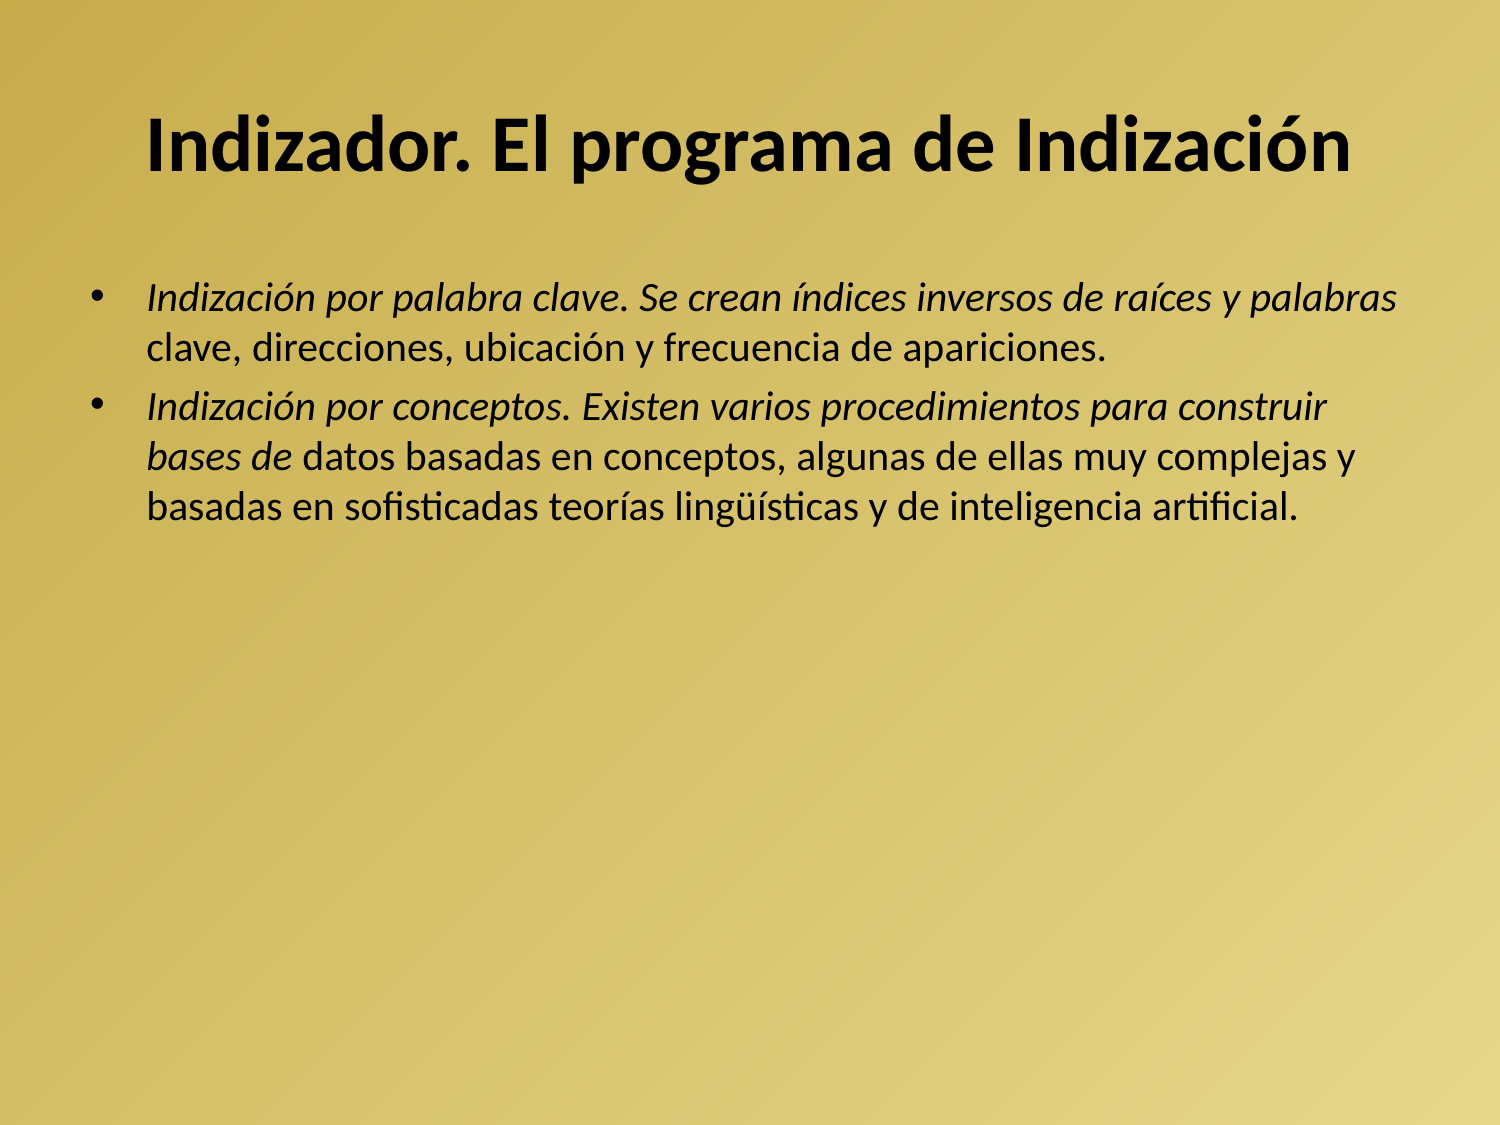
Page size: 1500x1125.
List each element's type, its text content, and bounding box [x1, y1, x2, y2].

list Indización por palabra clave. Se crean índices inversos de raíces y palabras clave, direcciones, ubicación y frecuencia de apariciones. Indización por conceptos. Existen varios procedimientos para construir bases de datos basadas en conceptos, algunas de ellas muy complejas y basadas en sofisticadas teorías lingüísticas y de inteligencia artificial. [75, 262, 1425, 1005]
title Indizador. El programa de Indización [75, 45, 1425, 233]
